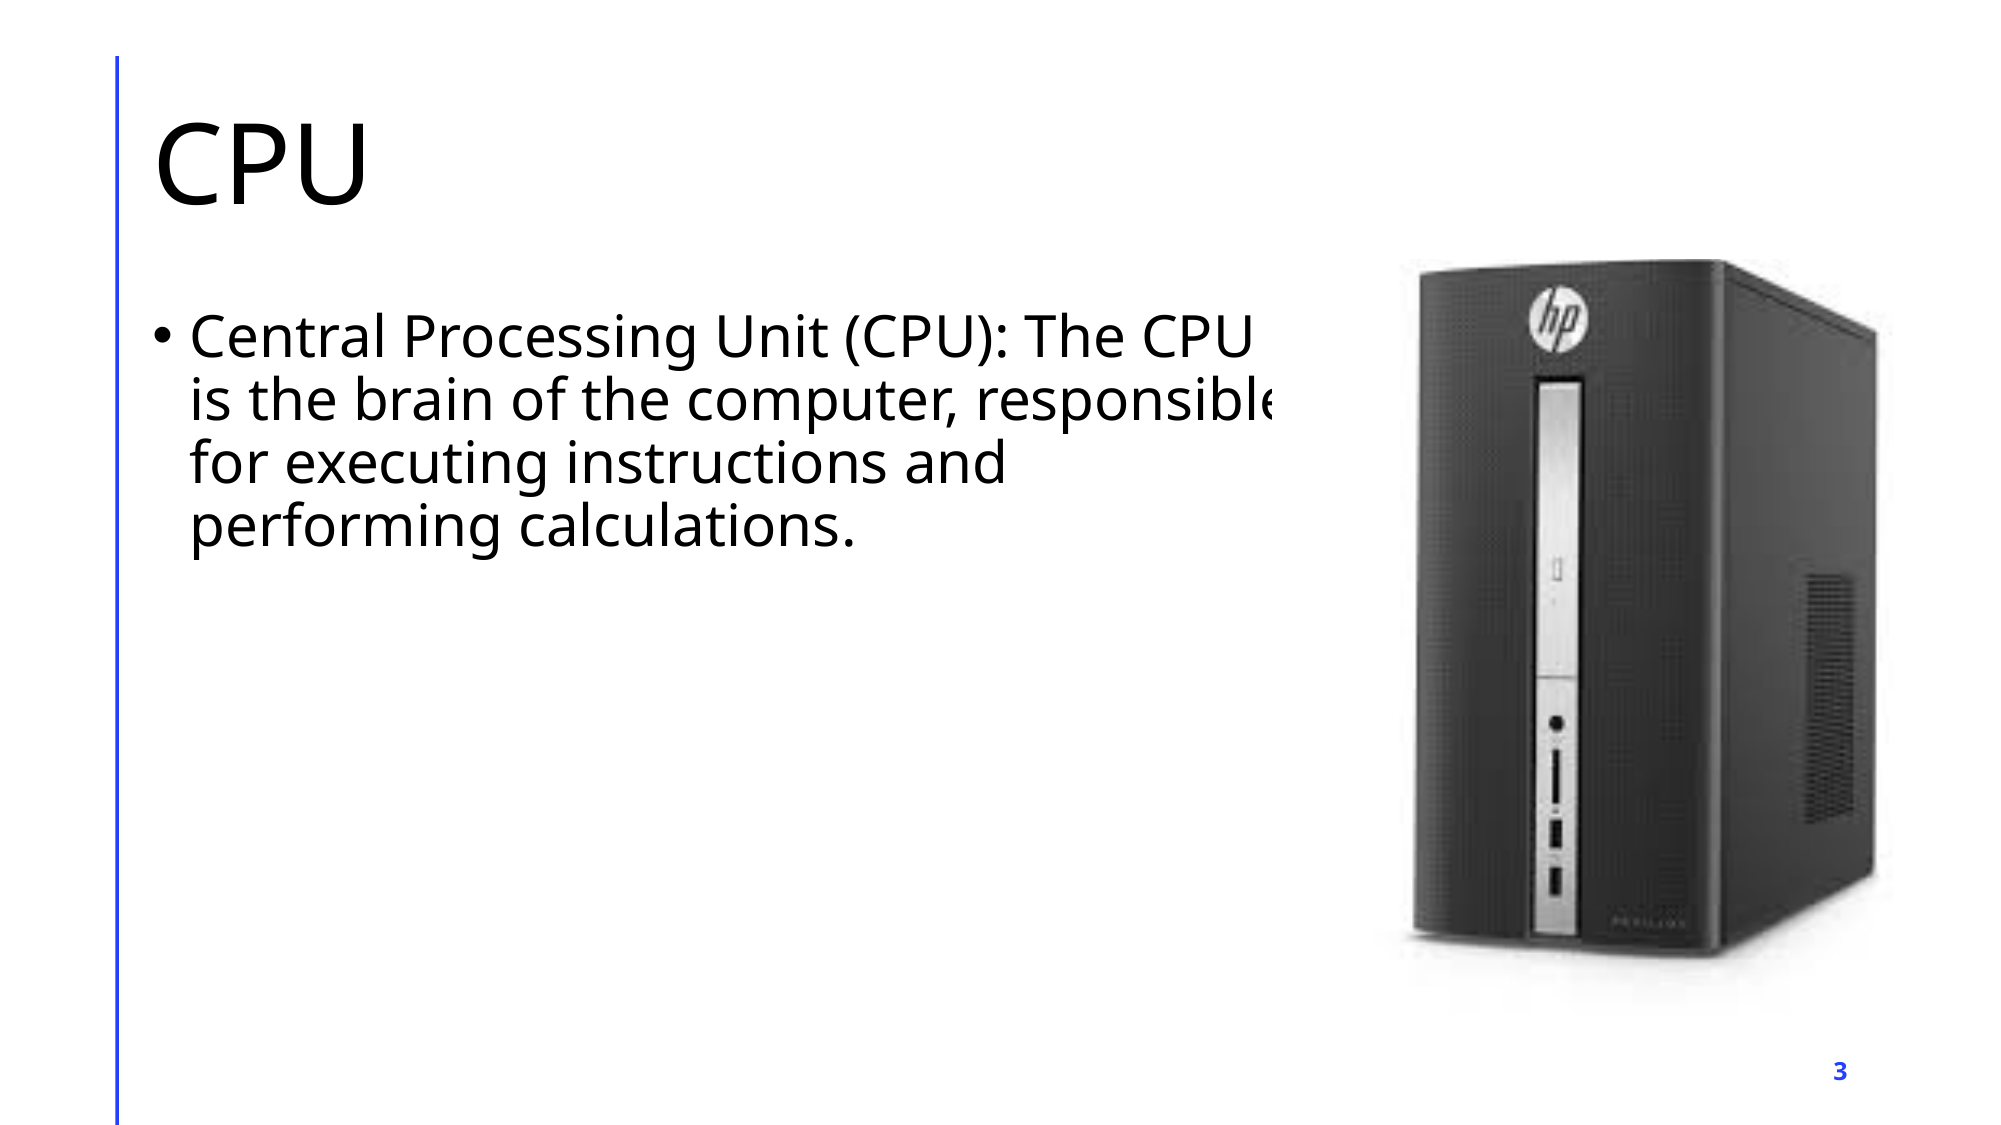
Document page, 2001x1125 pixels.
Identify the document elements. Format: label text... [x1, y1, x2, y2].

picture [1272, 259, 2000, 1017]
title CPU [137, 59, 1863, 278]
slide_number 3 [1412, 1042, 1863, 1103]
list Central Processing Unit (CPU): The CPU is the brain of the computer, responsible for executing instructions and performing calculations. [137, 299, 1272, 1014]
